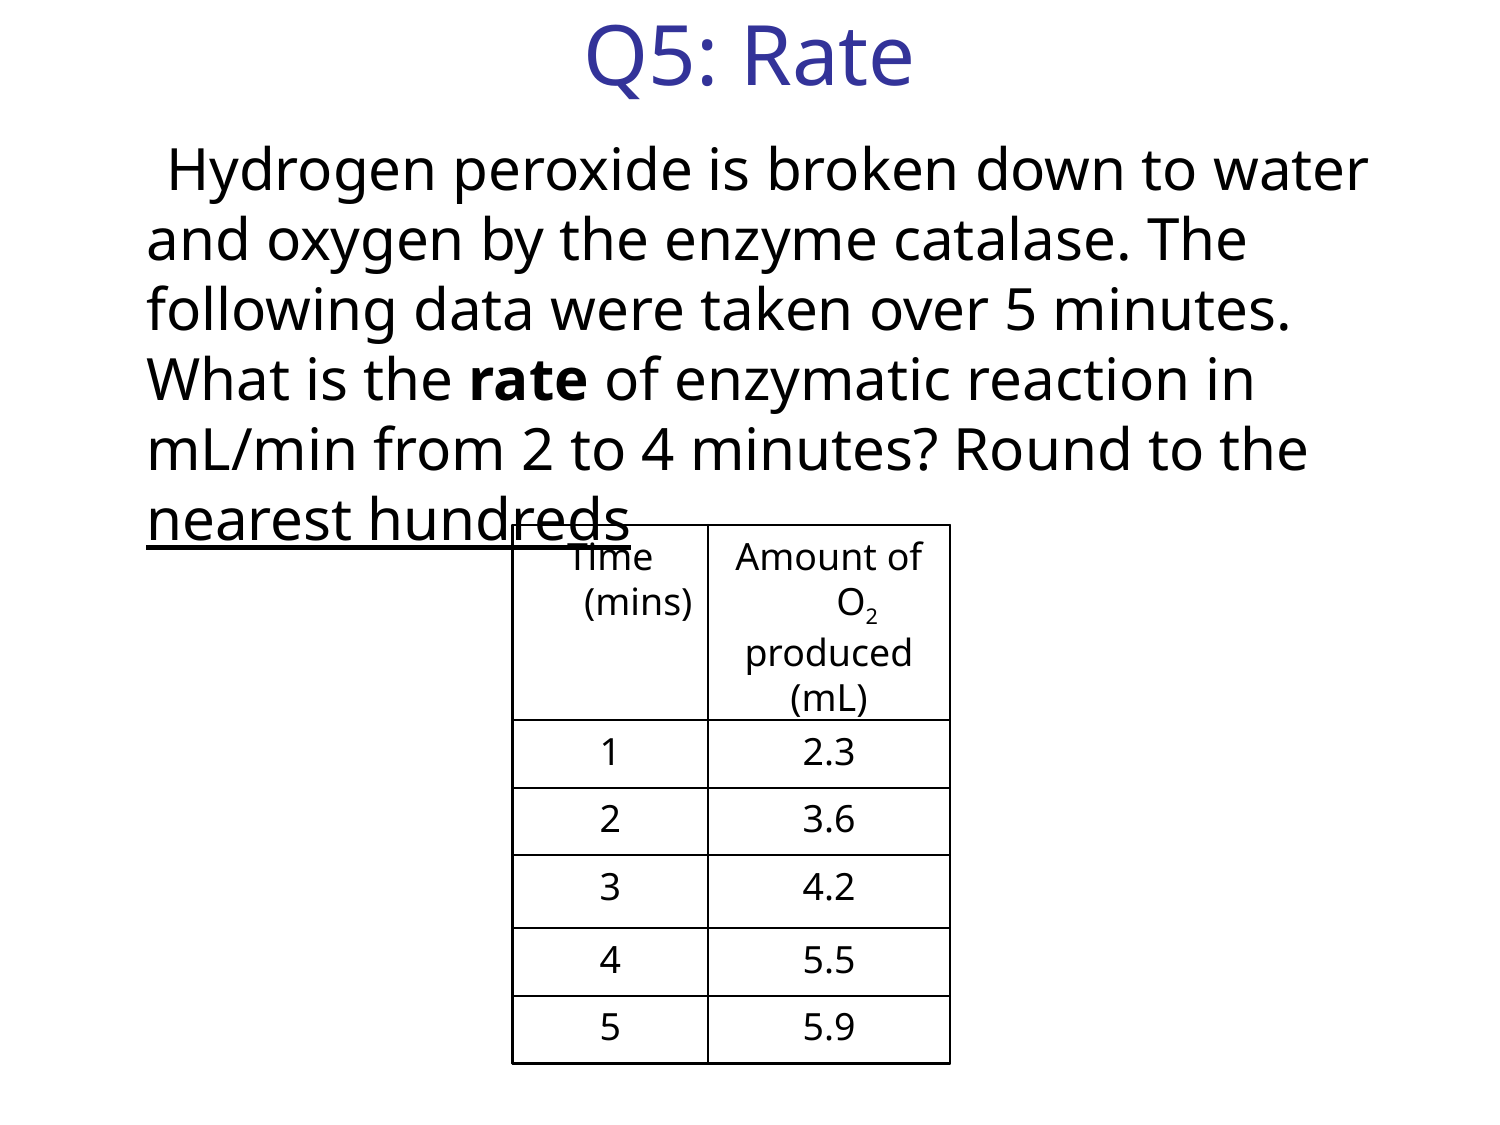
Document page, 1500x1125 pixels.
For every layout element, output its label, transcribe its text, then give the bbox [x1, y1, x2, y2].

list Hydrogen peroxide is broken down to water and oxygen by the enzyme catalase. The following data were taken over 5 minutes. What is the rate of enzymatic reaction in mL/min from 2 to 4 minutes? Round to the nearest hundreds [75, 125, 1438, 868]
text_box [512, 524, 951, 1064]
title Q5: Rate [75, 0, 1425, 105]
